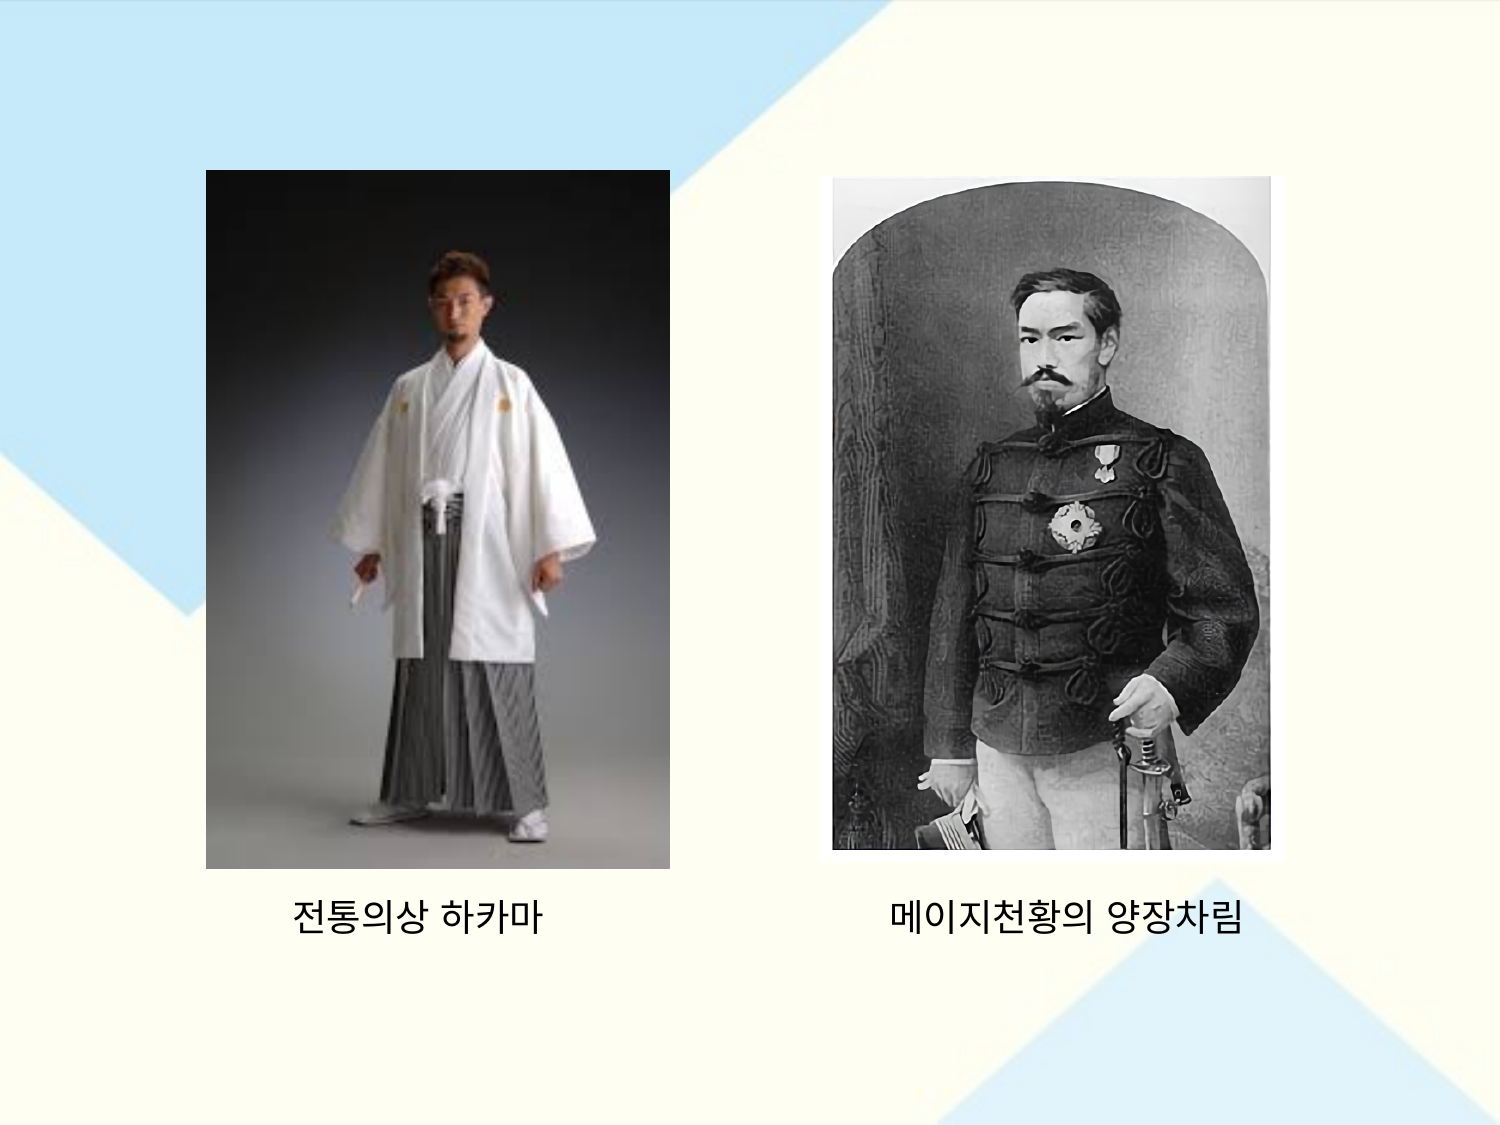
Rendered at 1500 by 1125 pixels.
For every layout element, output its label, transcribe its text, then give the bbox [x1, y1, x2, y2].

text_box 전통의상 하카마 [277, 886, 741, 947]
picture [0, 0, 1500, 1125]
text_box 메이지천황의 양장차림 [874, 886, 1261, 947]
